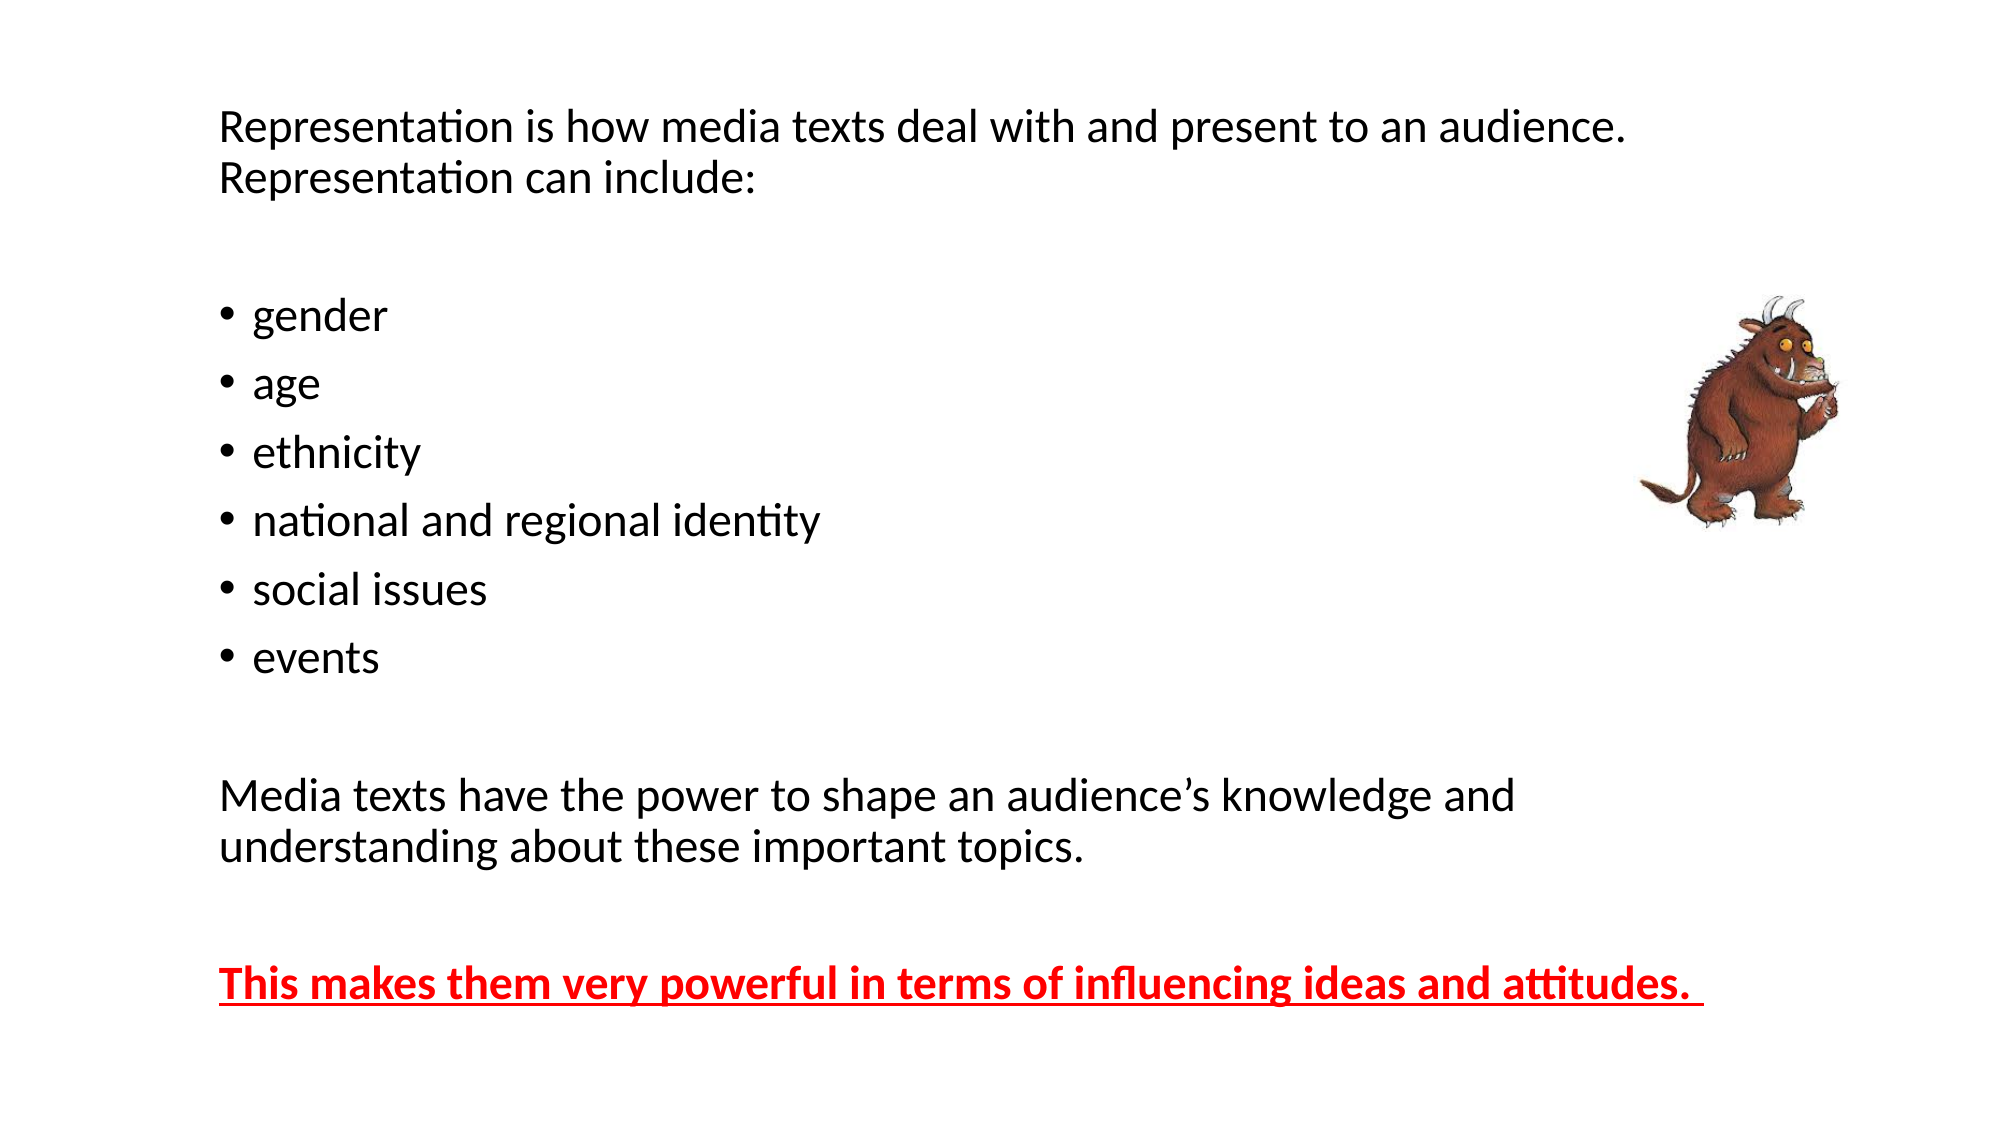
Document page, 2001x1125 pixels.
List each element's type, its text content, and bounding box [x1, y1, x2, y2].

picture [1633, 294, 1877, 532]
list Representation is how media texts deal with and present to an audience. Representation can include: gender age ethnicity national and regional identity social issues events Media texts have the power to shape an audience’s knowledge and understanding about these important topics. This makes them very powerful in terms of influencing ideas and attitudes. [204, 93, 1791, 1027]
